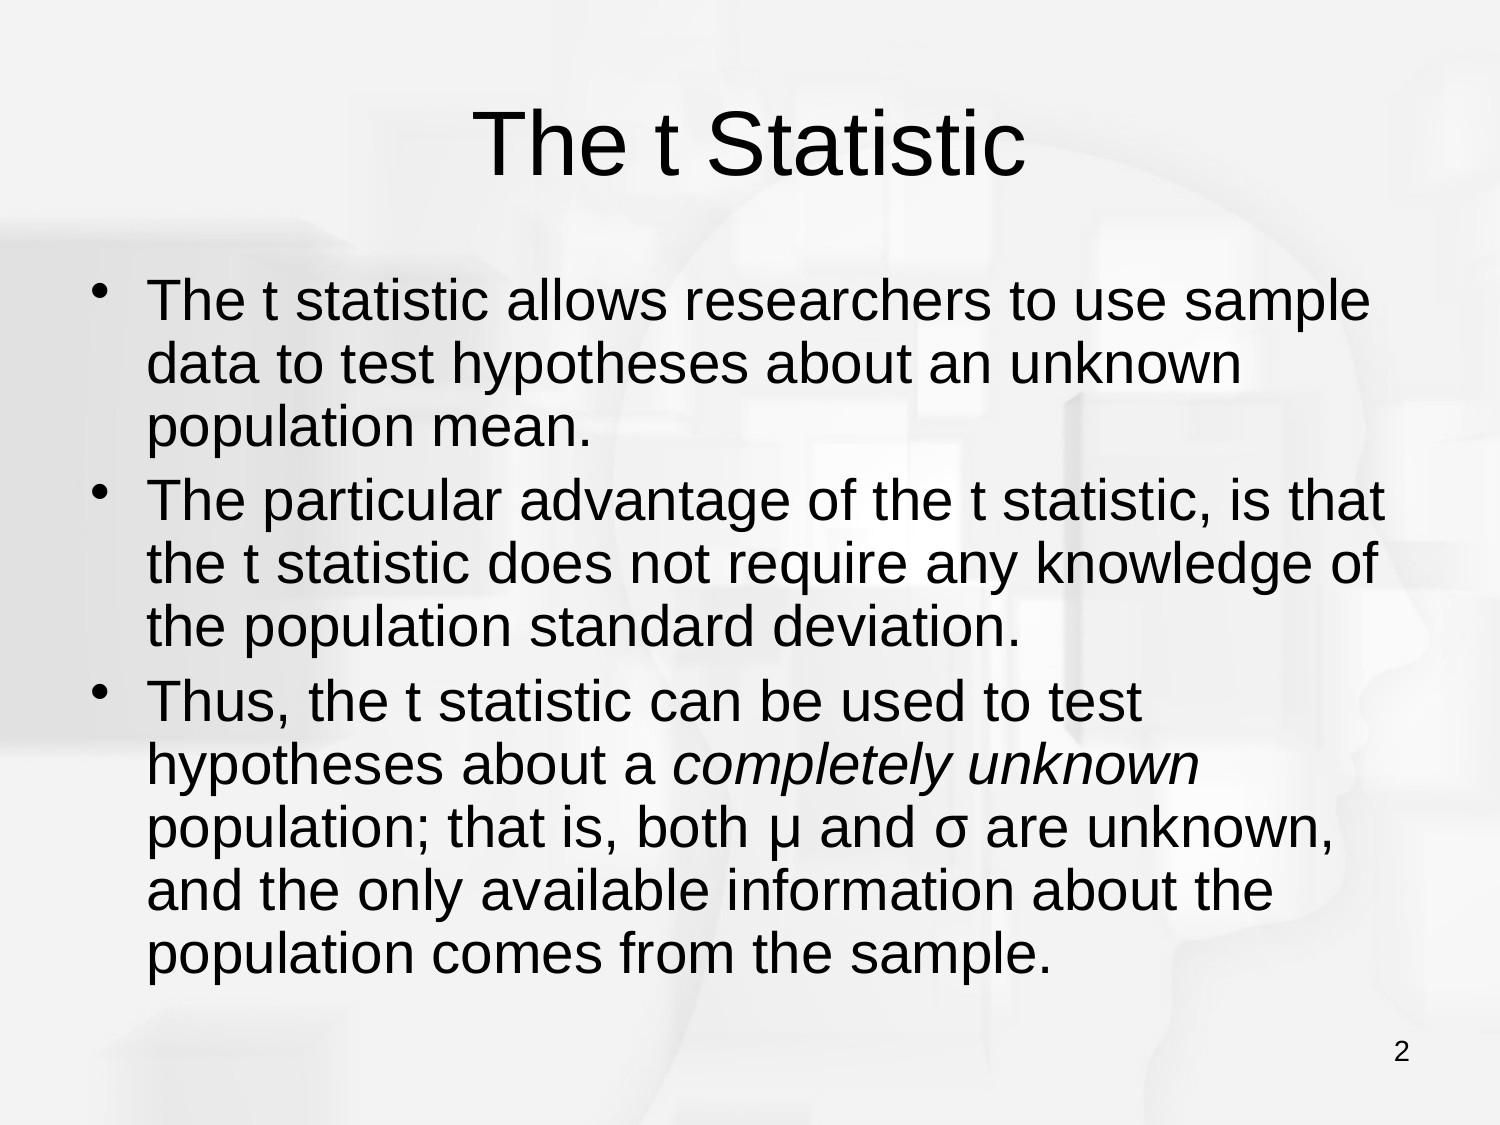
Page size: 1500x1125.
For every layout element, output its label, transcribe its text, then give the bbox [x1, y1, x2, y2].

slide_number 2 [1074, 1024, 1426, 1103]
title The t Statistic [74, 44, 1426, 233]
list The t statistic allows researchers to use sample data to test hypotheses about an unknown population mean. The particular advantage of the t statistic, is that the t statistic does not require any knowledge of the population standard deviation. Thus, the t statistic can be used to test hypotheses about a completely unknown population; that is, both μ and σ are unknown, and the only available information about the population comes from the sample. [74, 262, 1426, 1006]
picture [0, 0, 1500, 1125]
